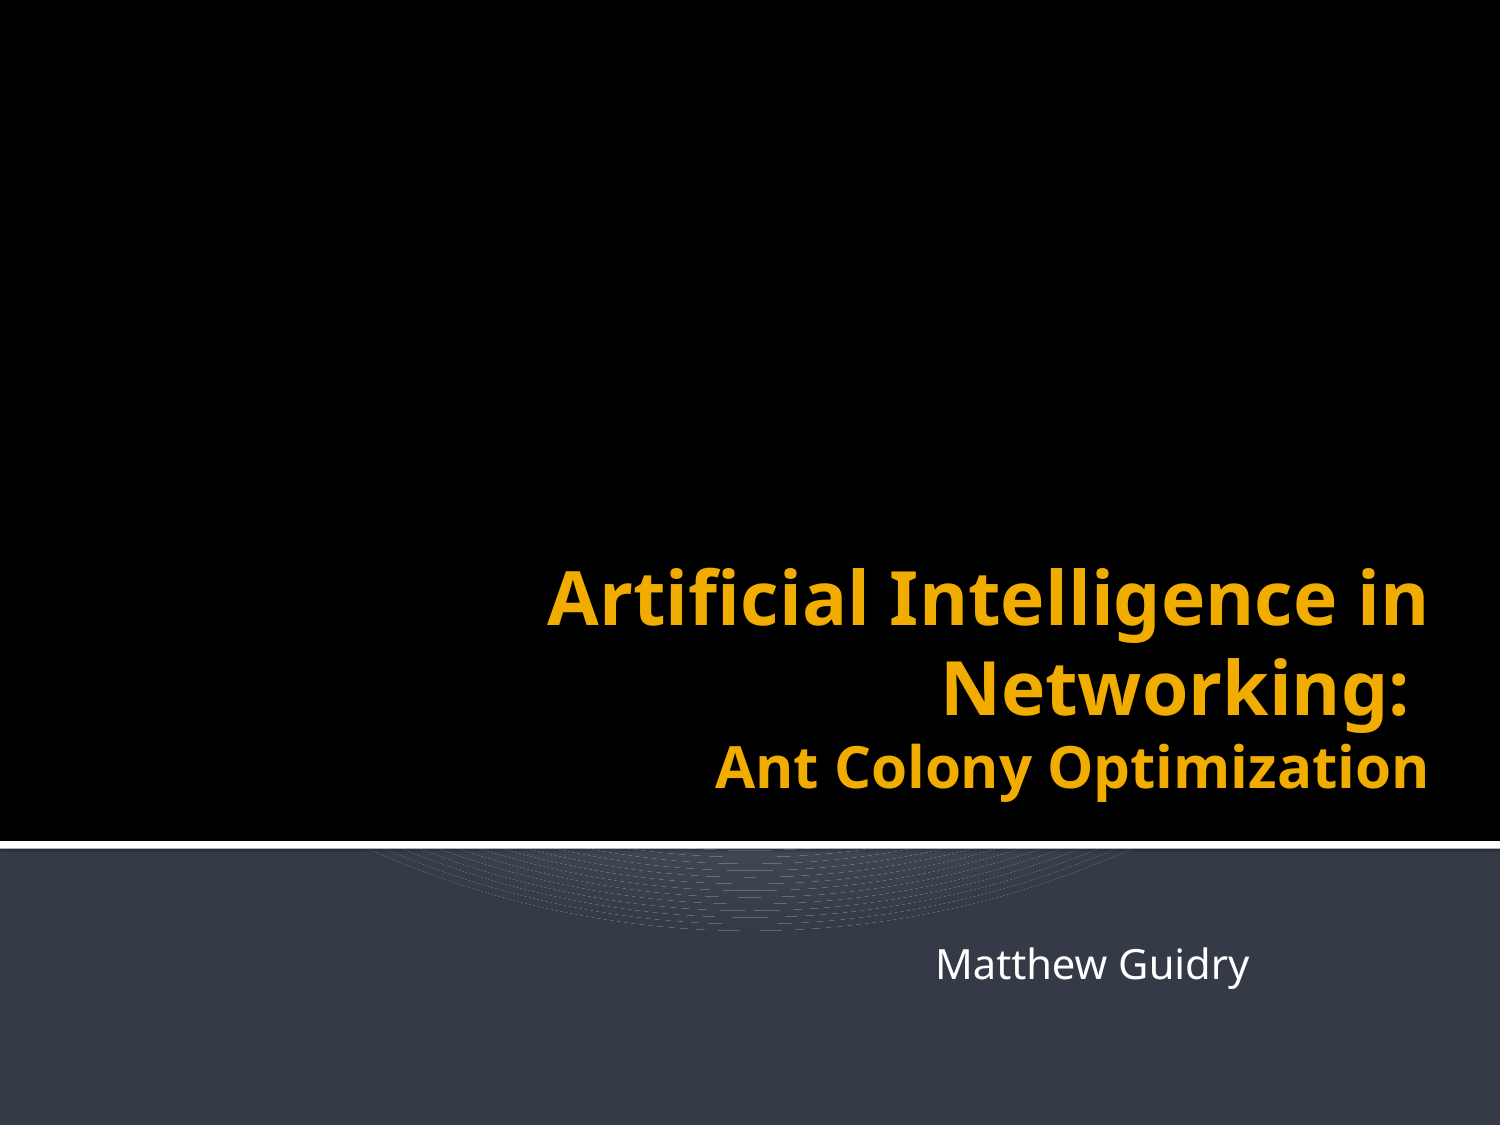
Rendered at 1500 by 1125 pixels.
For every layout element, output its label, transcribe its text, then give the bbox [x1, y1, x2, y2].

title Artificial Intelligence in Networking: Ant Colony Optimization [112, 550, 1438, 825]
subtitle Matthew Guidry [249, 699, 1300, 988]
